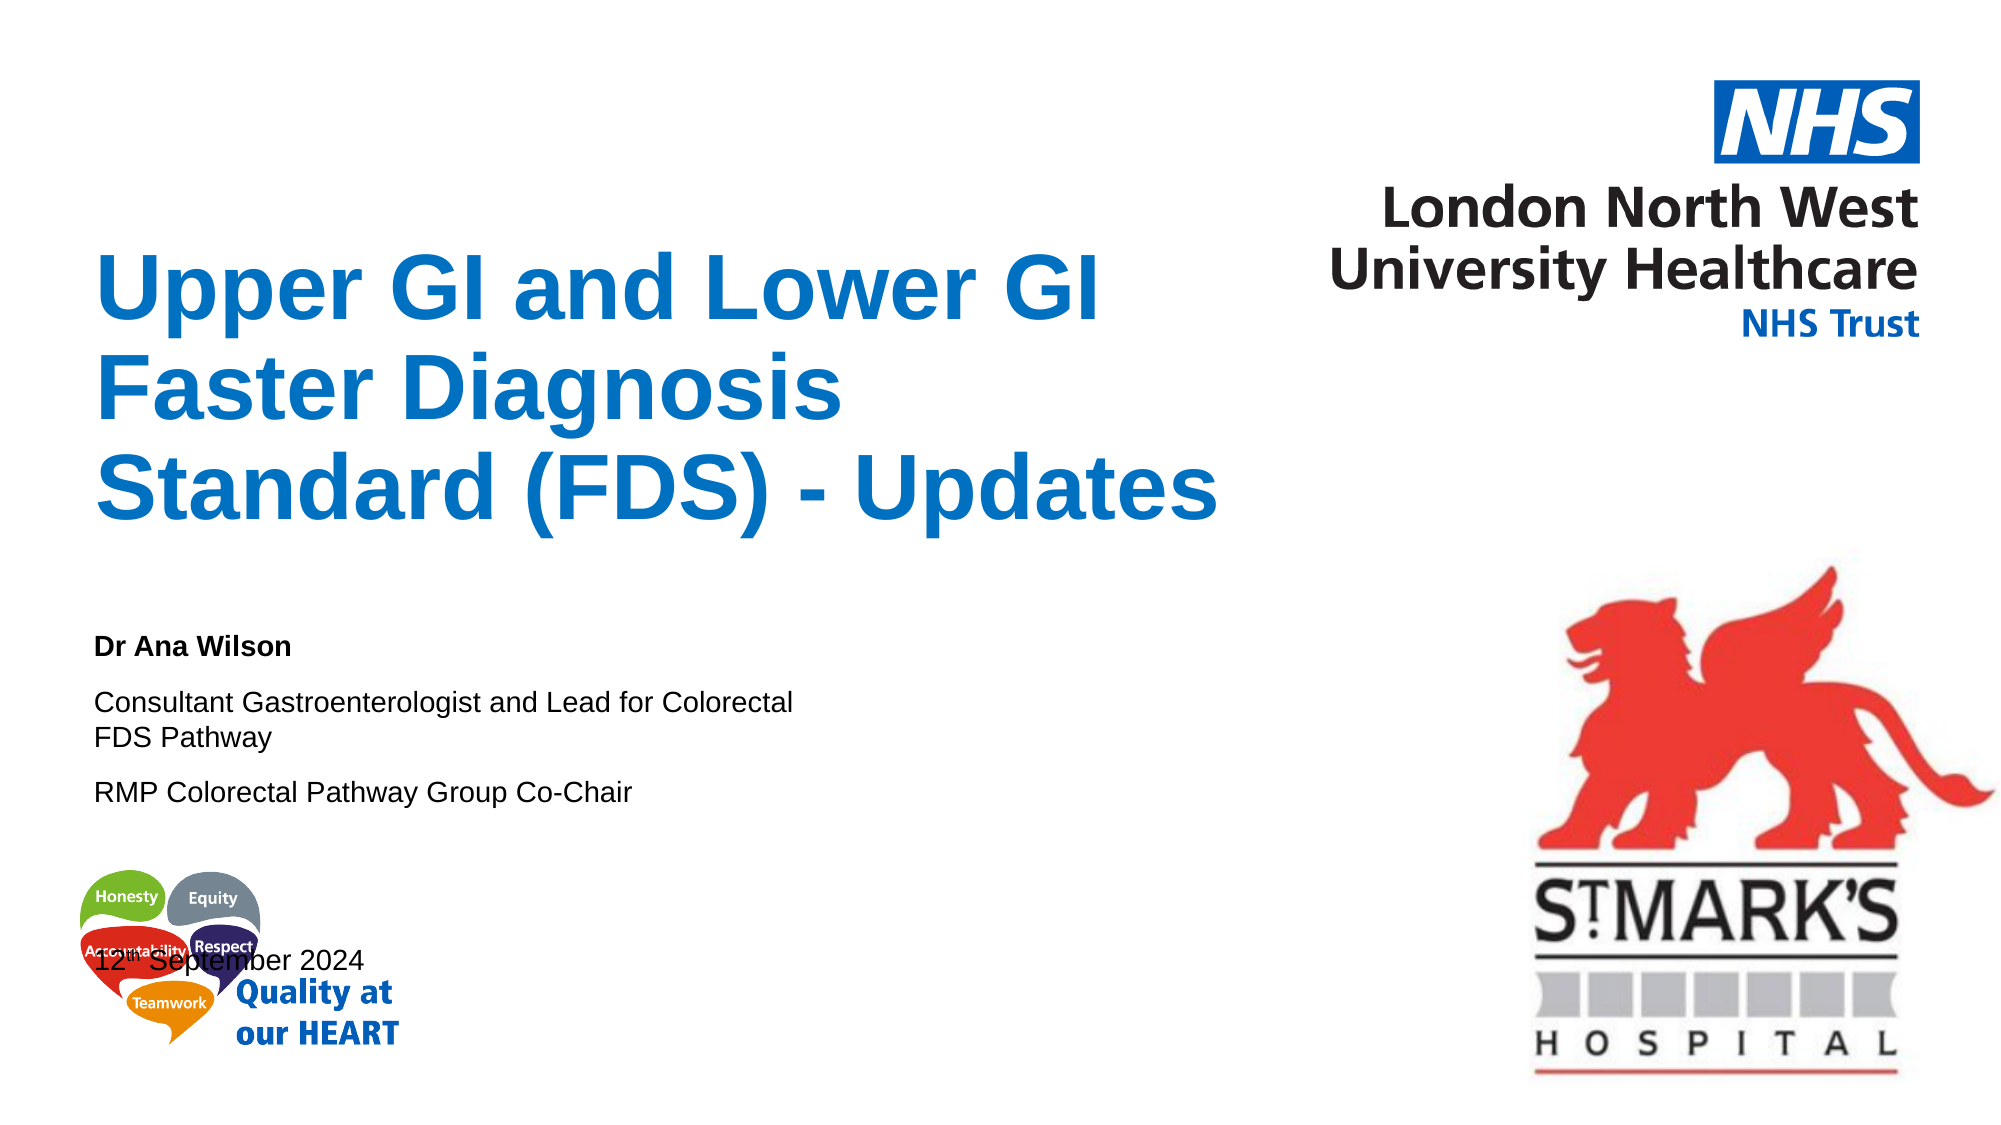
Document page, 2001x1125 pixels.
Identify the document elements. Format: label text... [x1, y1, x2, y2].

subtitle Dr Ana Wilson Consultant Gastroenterologist and Lead for Colorectal FDS Pathway RMP Colorectal Pathway Group Co-Chair 12th September 2024 [78, 619, 858, 873]
picture [1507, 547, 2000, 1090]
title Upper GI and Lower GI Faster Diagnosis Standard (FDS) - Updates [80, 155, 1238, 548]
picture [1332, 80, 1920, 337]
picture [80, 873, 399, 1045]
